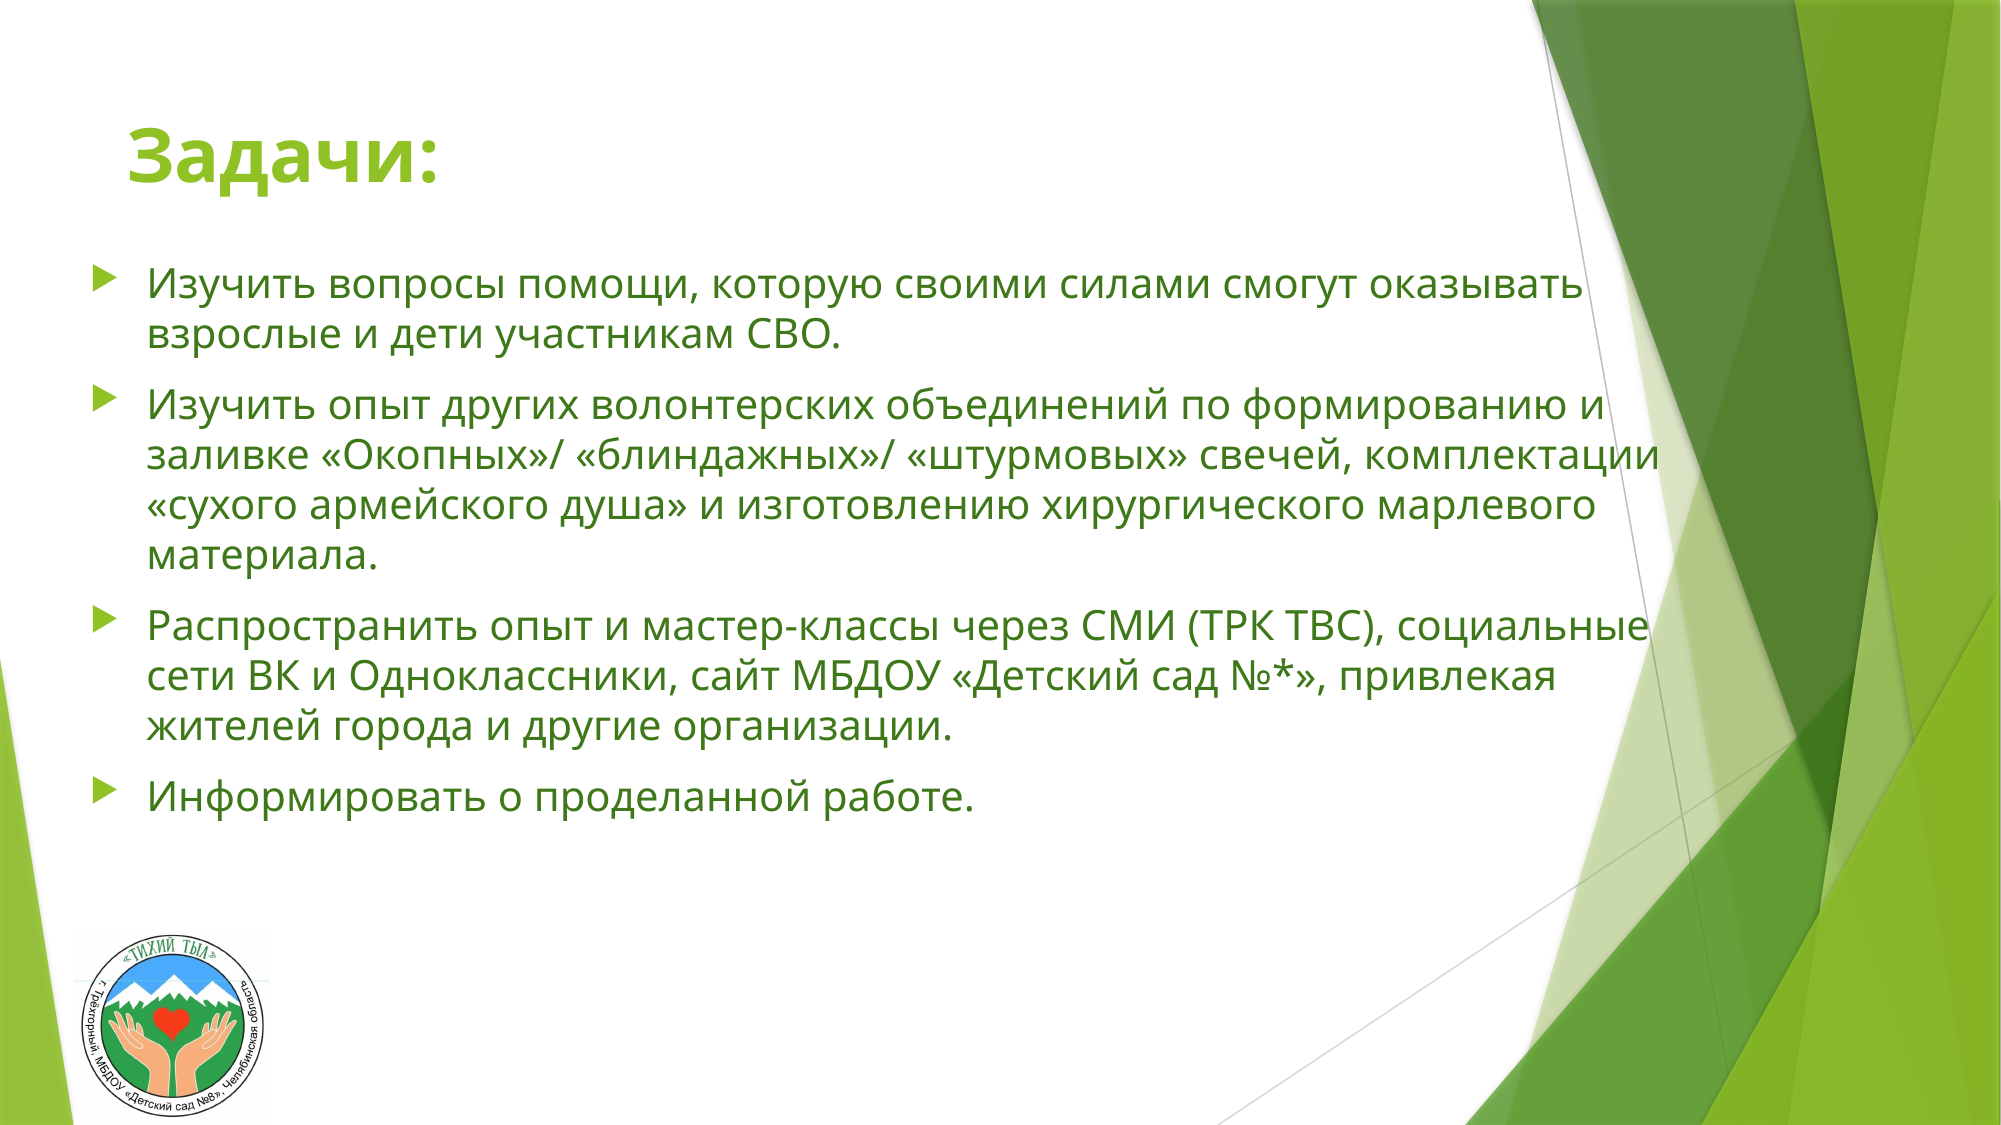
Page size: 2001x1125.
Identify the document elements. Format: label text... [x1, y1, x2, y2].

list Изучить вопросы помощи, которую своими силами смогут оказывать взрослые и дети участникам СВО. Изучить опыт других волонтерских объединений по формированию и заливке «Окопных»/ «блиндажных»/ «штурмовых» свечей, комплектации «сухого армейского душа» и изготовлению хирургического марлевого материала. Распространить опыт и мастер-классы через СМИ (ТРК ТВС), социальные сети ВК и Одноклассники, сайт МБДОУ «Детский сад №*», привлекая жителей города и другие организации. Информировать о проделанной работе. [74, 249, 1700, 887]
title Задачи: [111, 99, 1522, 249]
picture [74, 930, 270, 1125]
